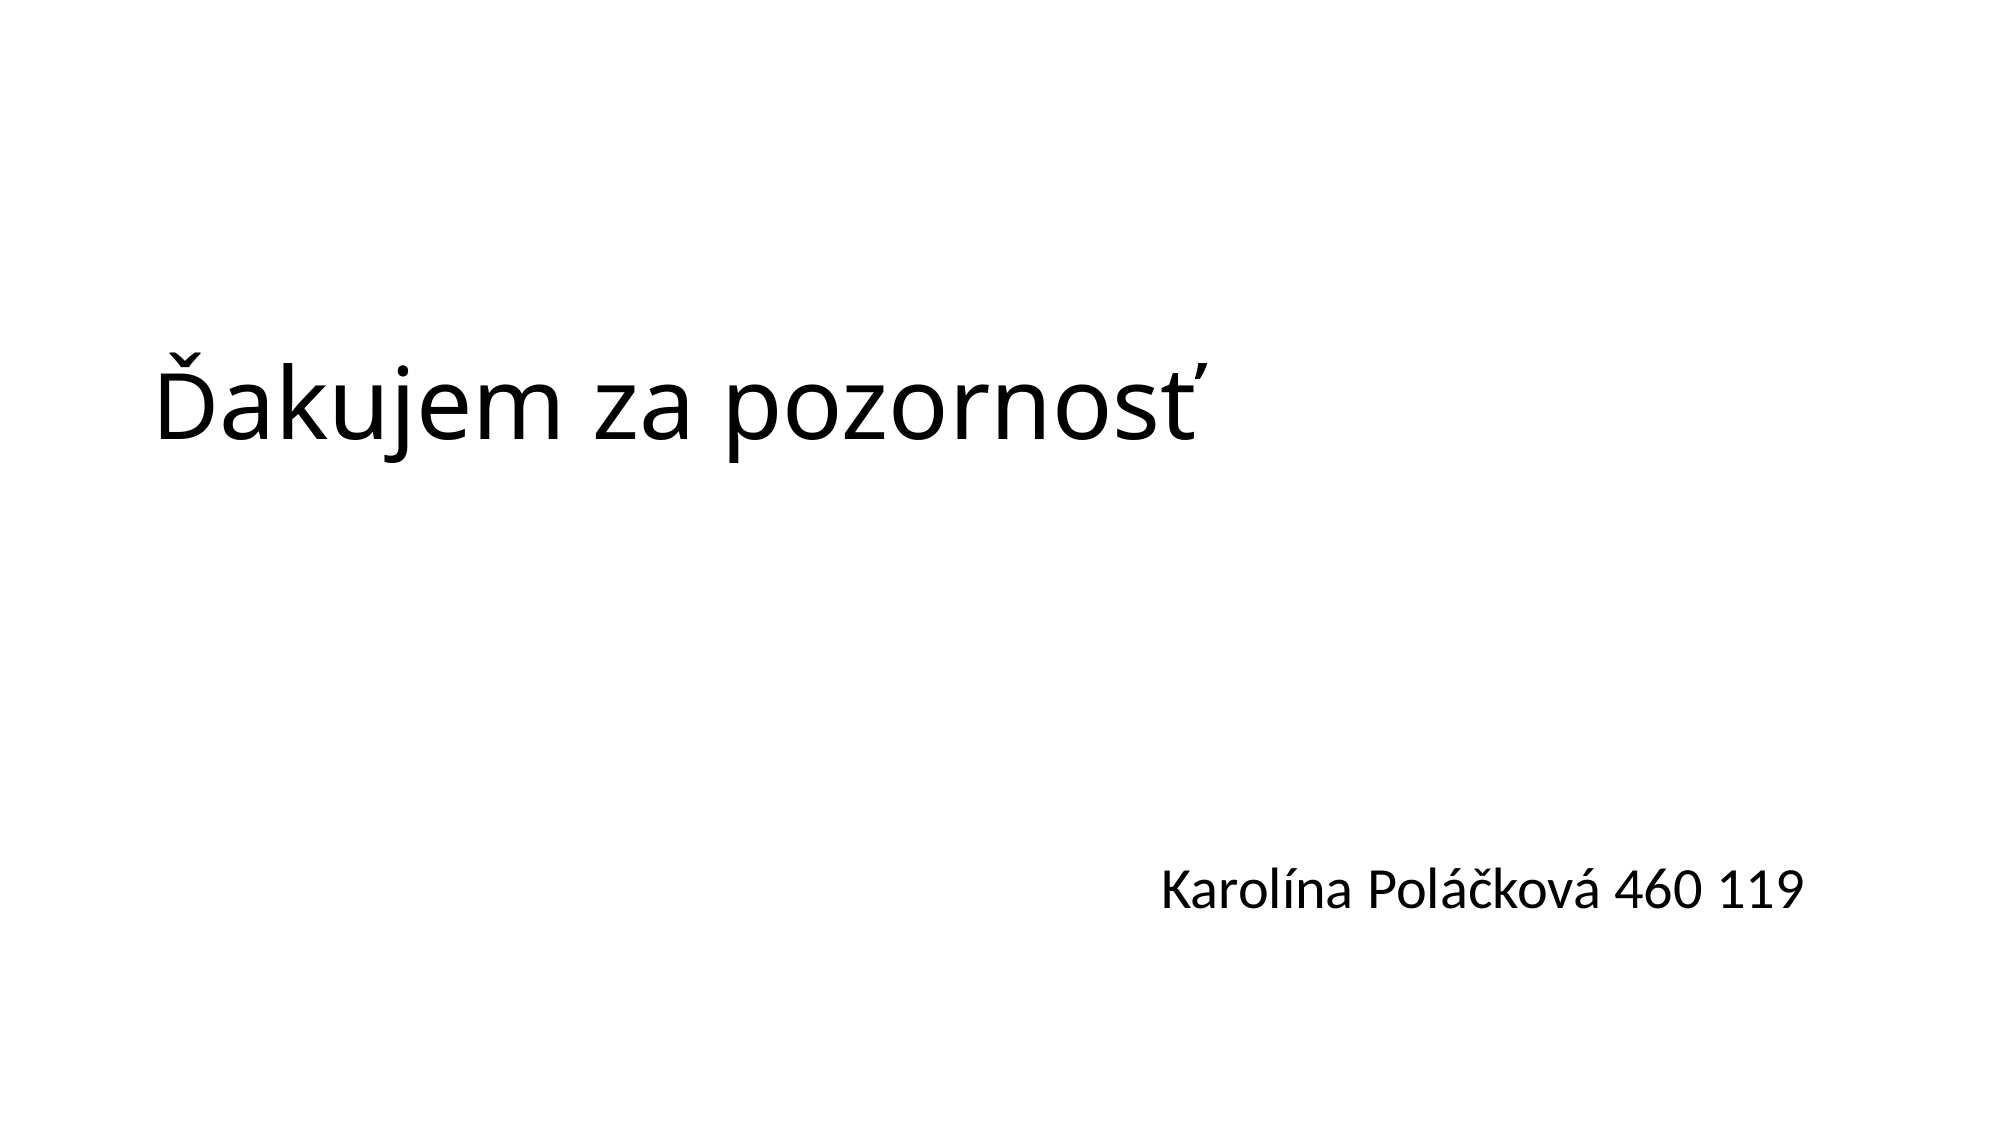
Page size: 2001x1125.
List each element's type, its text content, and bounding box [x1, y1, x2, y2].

list Karolína Poláčková 460 119 [1146, 850, 1863, 969]
title Ďakujem za pozornosť [137, 298, 1863, 516]
